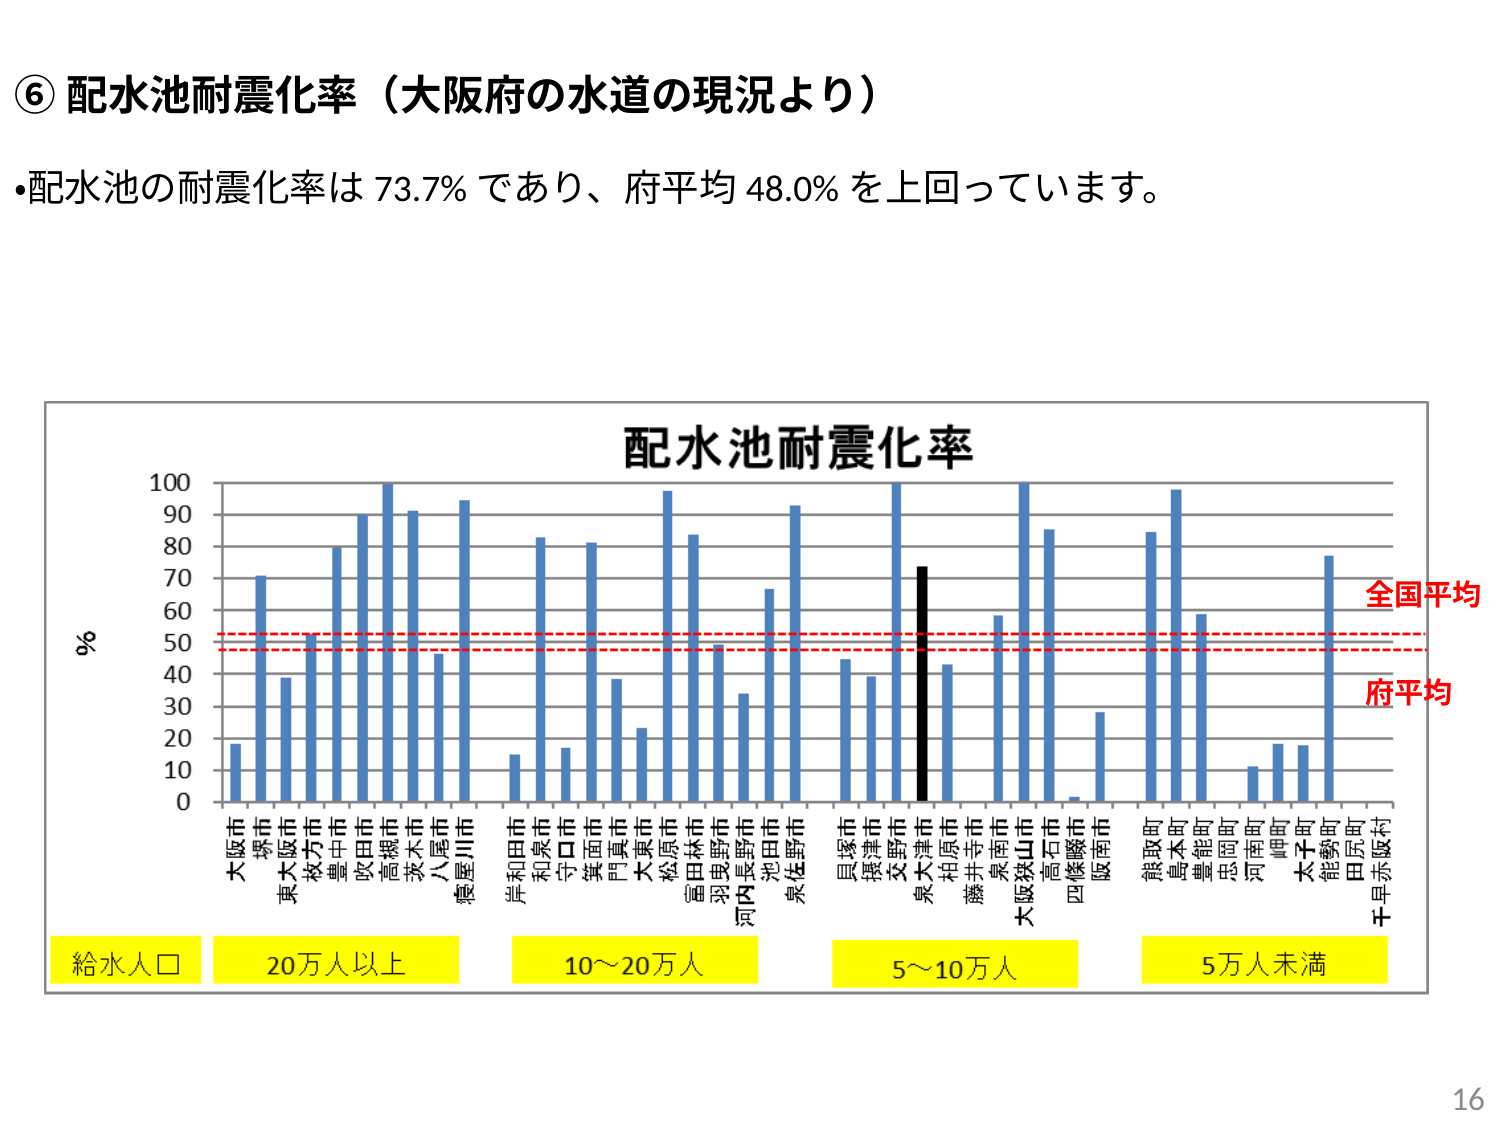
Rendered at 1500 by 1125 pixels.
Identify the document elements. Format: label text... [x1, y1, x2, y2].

text_box 府平均 [1429, 666, 1500, 717]
slide_number 16 [1162, 1067, 1500, 1125]
text_box ⑥配水池耐震化率（大阪府の水道の現況より） ・配水池の耐震化率は73.7%であり、府平均48.0%を上回っています。 [0, 61, 1500, 217]
text_box 全国平均 [1429, 568, 1500, 619]
picture [44, 401, 1429, 1001]
